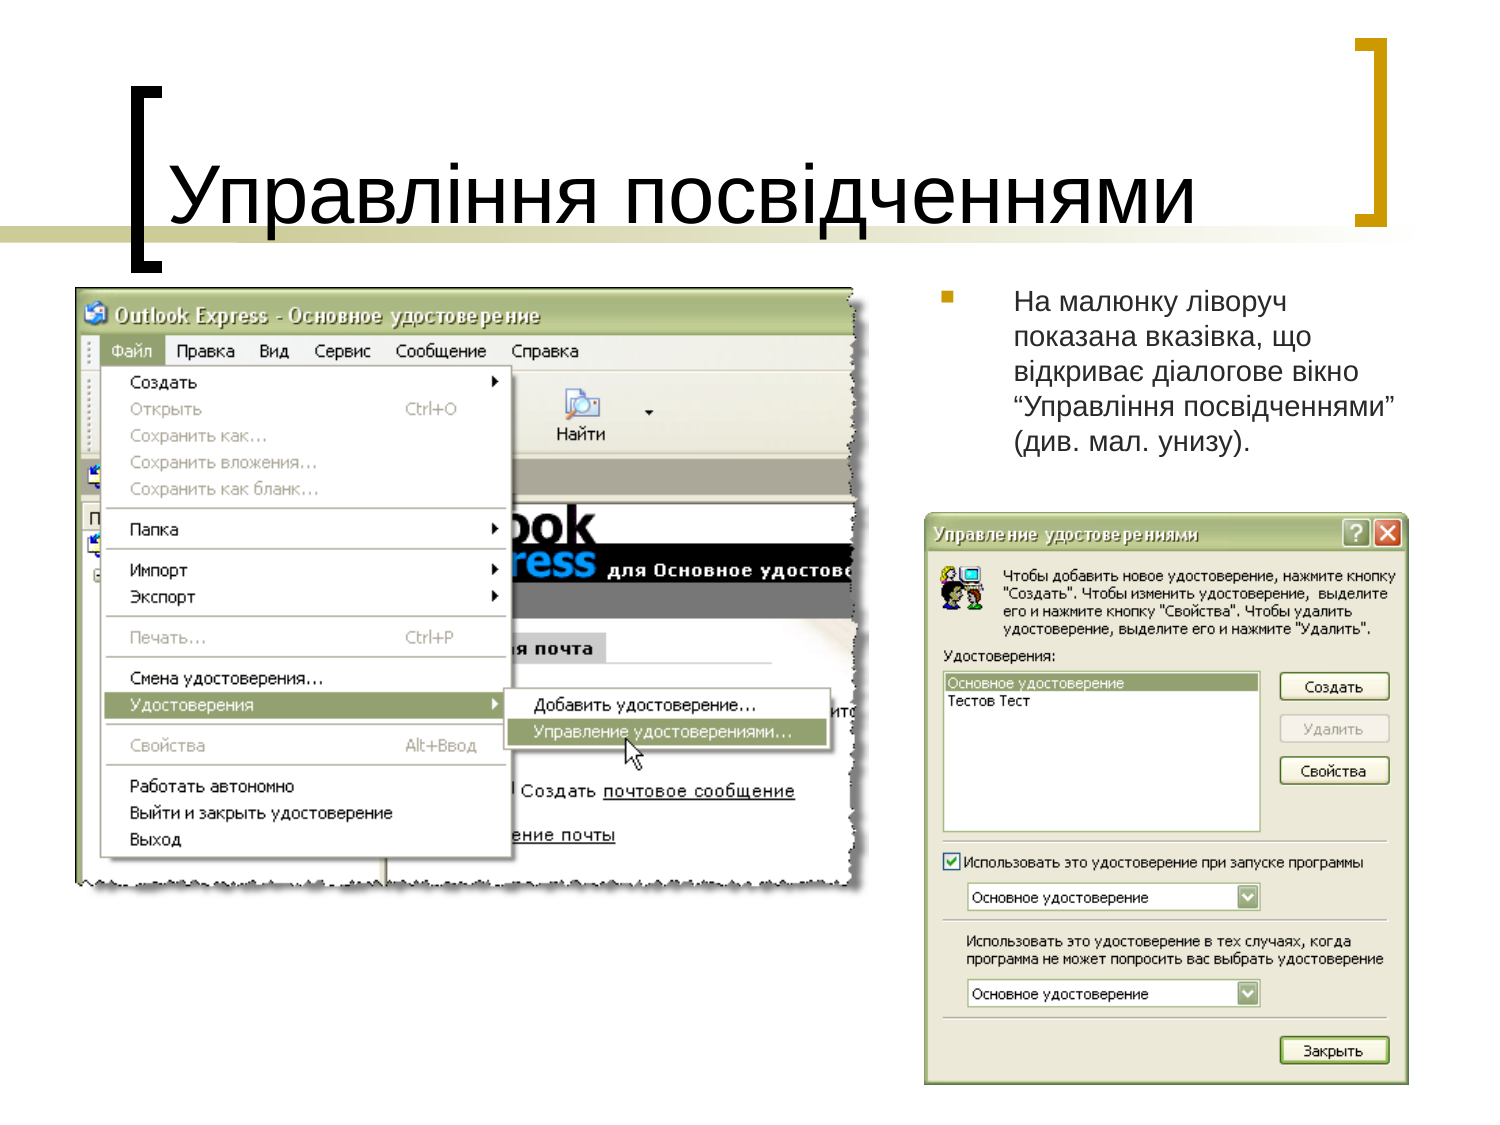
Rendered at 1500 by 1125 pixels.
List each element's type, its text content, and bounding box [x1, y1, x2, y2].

picture [924, 512, 1410, 1085]
picture [74, 287, 869, 899]
list На малюнку ліворуч показана вказівка, що відкриває діалогове вікно “Управління посвідченнями” (див. мал. унизу). [924, 275, 1413, 488]
title Управління посвідченнями [152, 15, 1328, 248]
